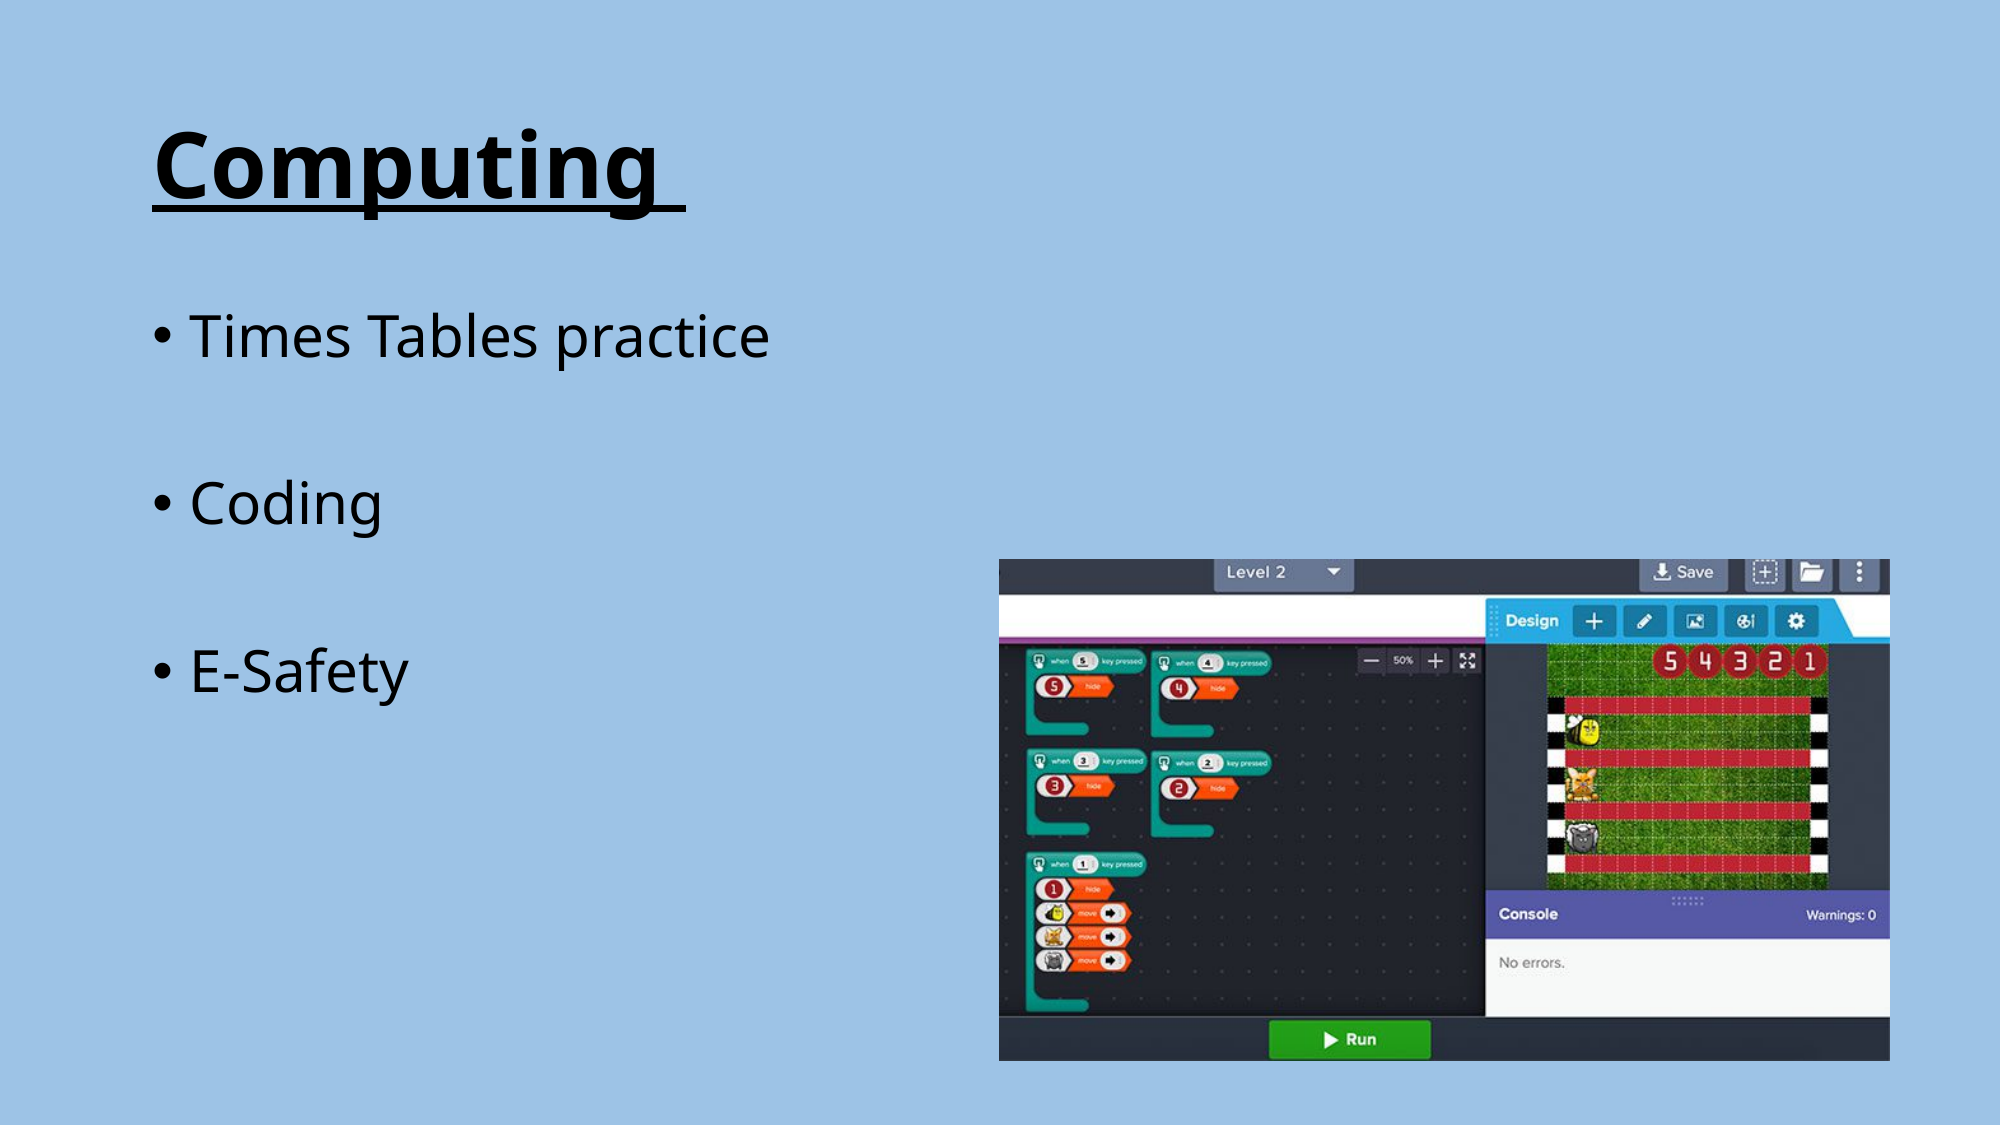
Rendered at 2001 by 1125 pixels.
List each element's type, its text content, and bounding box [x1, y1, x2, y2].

title Computing [137, 59, 1863, 278]
list Times Tables practice Coding E-Safety [137, 299, 1075, 1014]
picture [999, 559, 1890, 1061]
